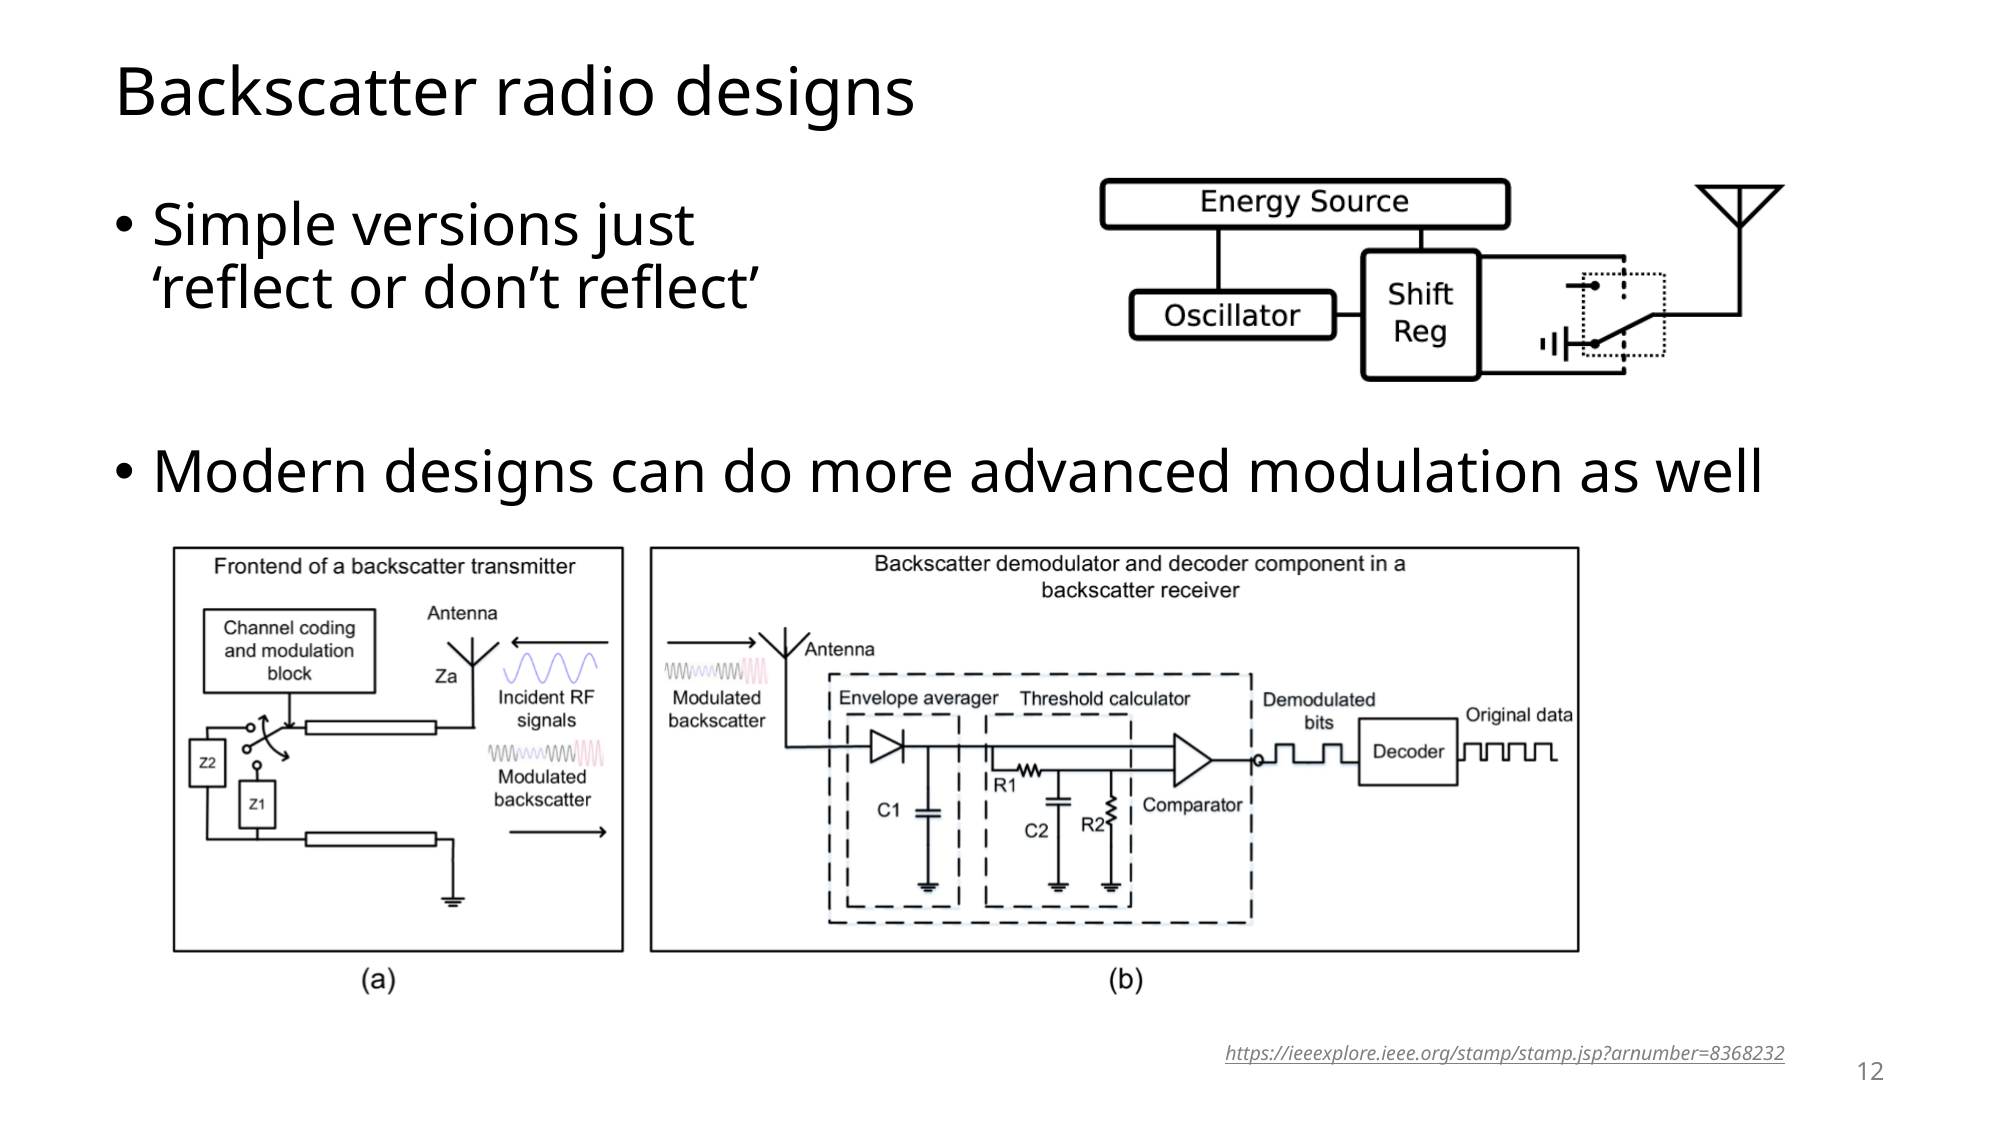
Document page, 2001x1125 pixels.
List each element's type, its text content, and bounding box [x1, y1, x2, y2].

title Backscatter radio designs [99, 37, 1900, 150]
picture [1068, 132, 1825, 401]
text_box https://ieeexplore.ieee.org/stamp/stamp.jsp?arnumber=8368232 [1210, 1033, 1805, 1076]
list Simple versions just ‘reflect or don’t reflect’ Modern designs can do more advanced modulation as well [99, 187, 1900, 1013]
slide_number 12 [1749, 1042, 1900, 1103]
picture [99, 529, 1602, 1004]
